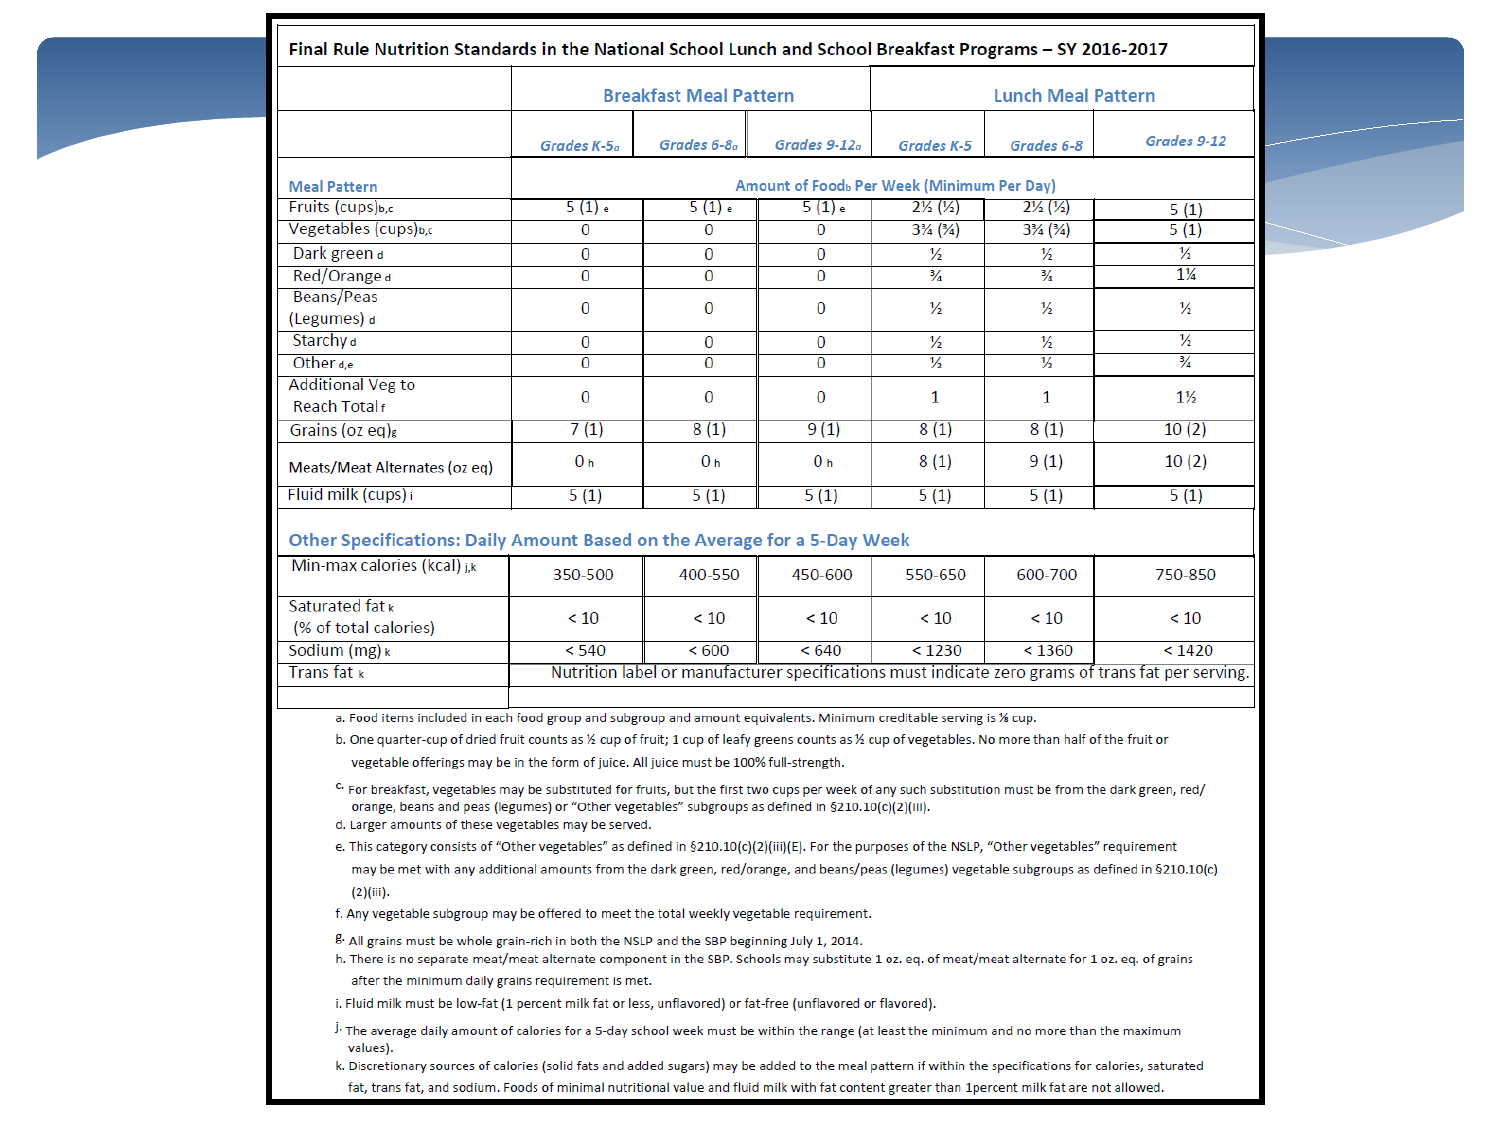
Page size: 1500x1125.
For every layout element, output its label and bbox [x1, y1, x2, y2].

picture [271, 18, 1260, 1100]
